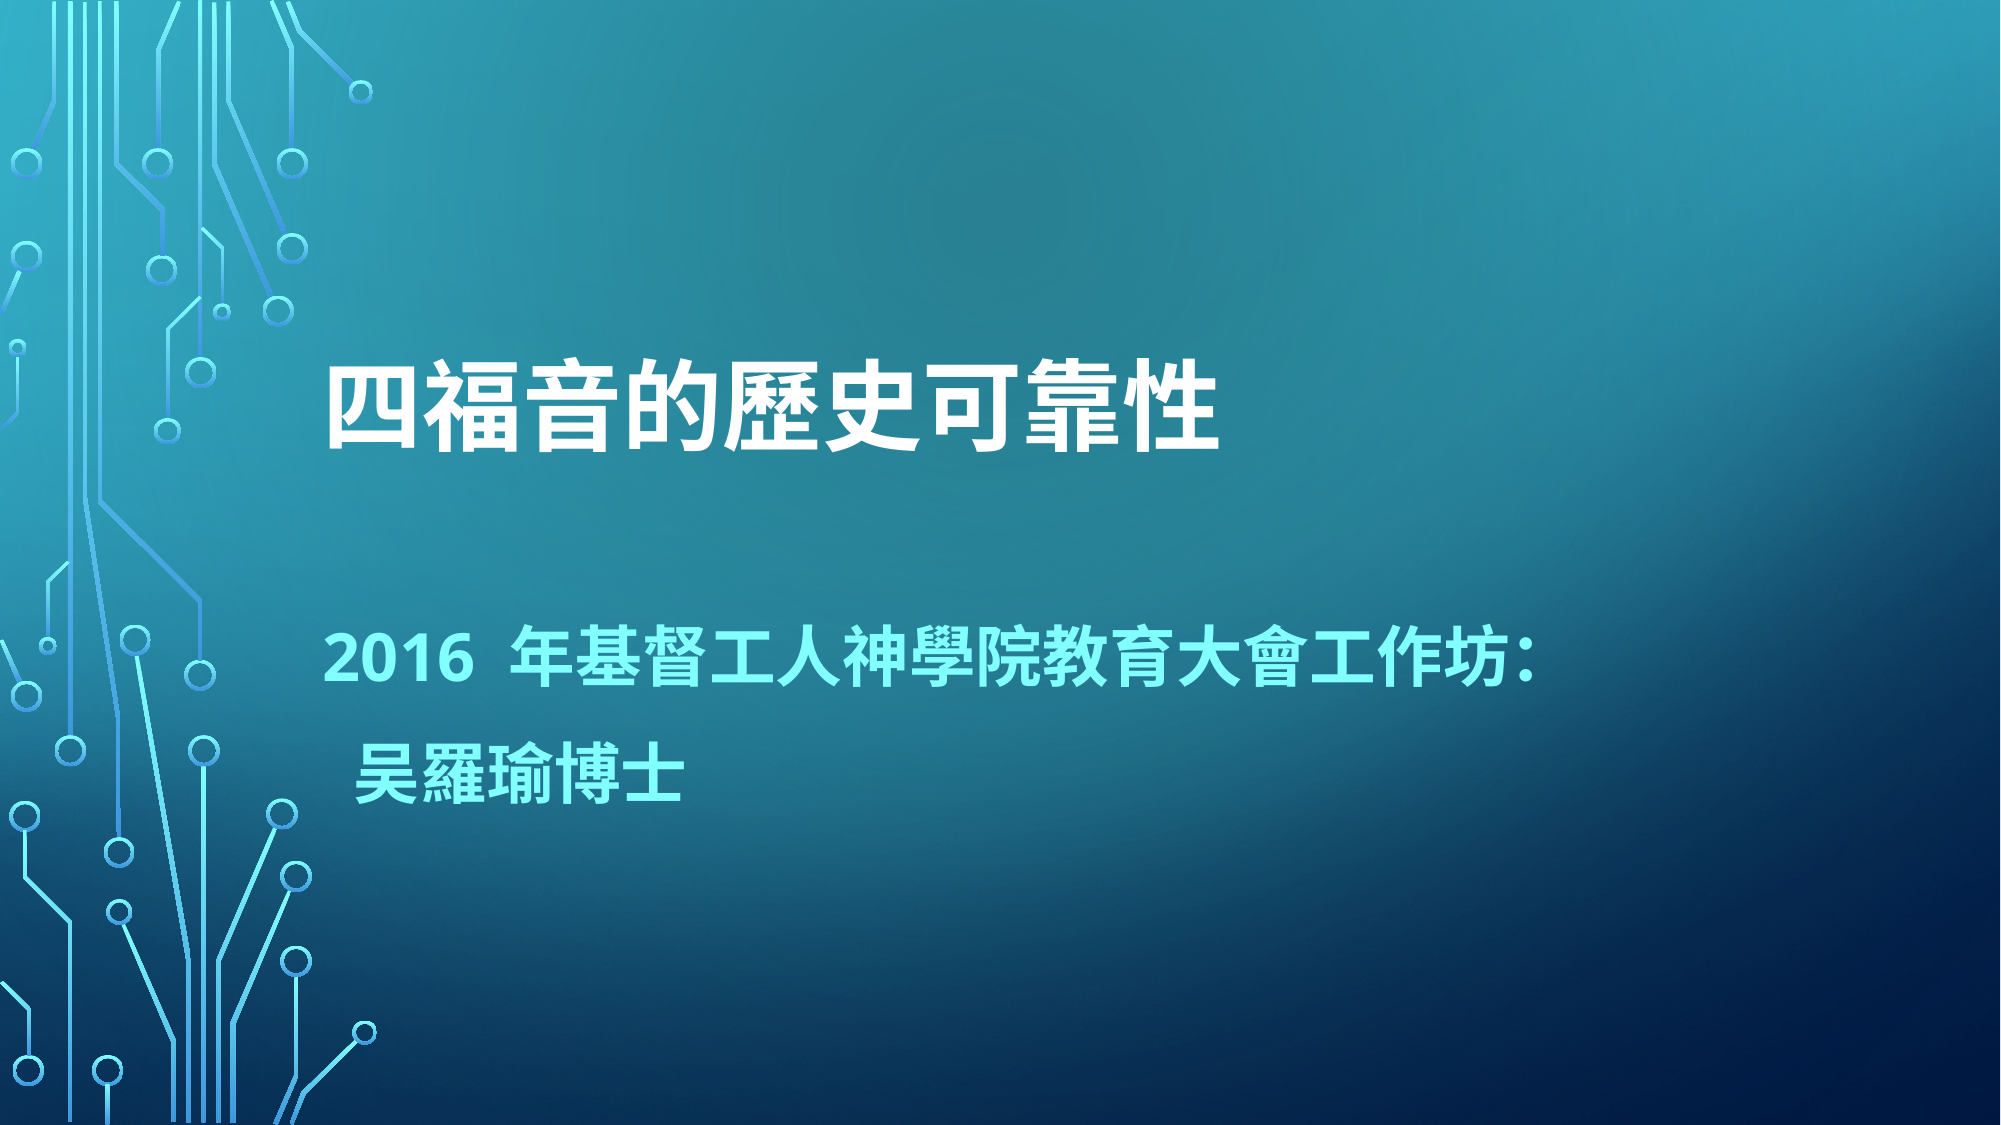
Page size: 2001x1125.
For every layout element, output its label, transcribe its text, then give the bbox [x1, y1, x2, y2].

subtitle 2016 年基督工人神學院教育大會工作坊： 吴羅瑜博士 [307, 590, 1750, 863]
title 四福音的歷史可靠性 [307, 80, 1750, 473]
